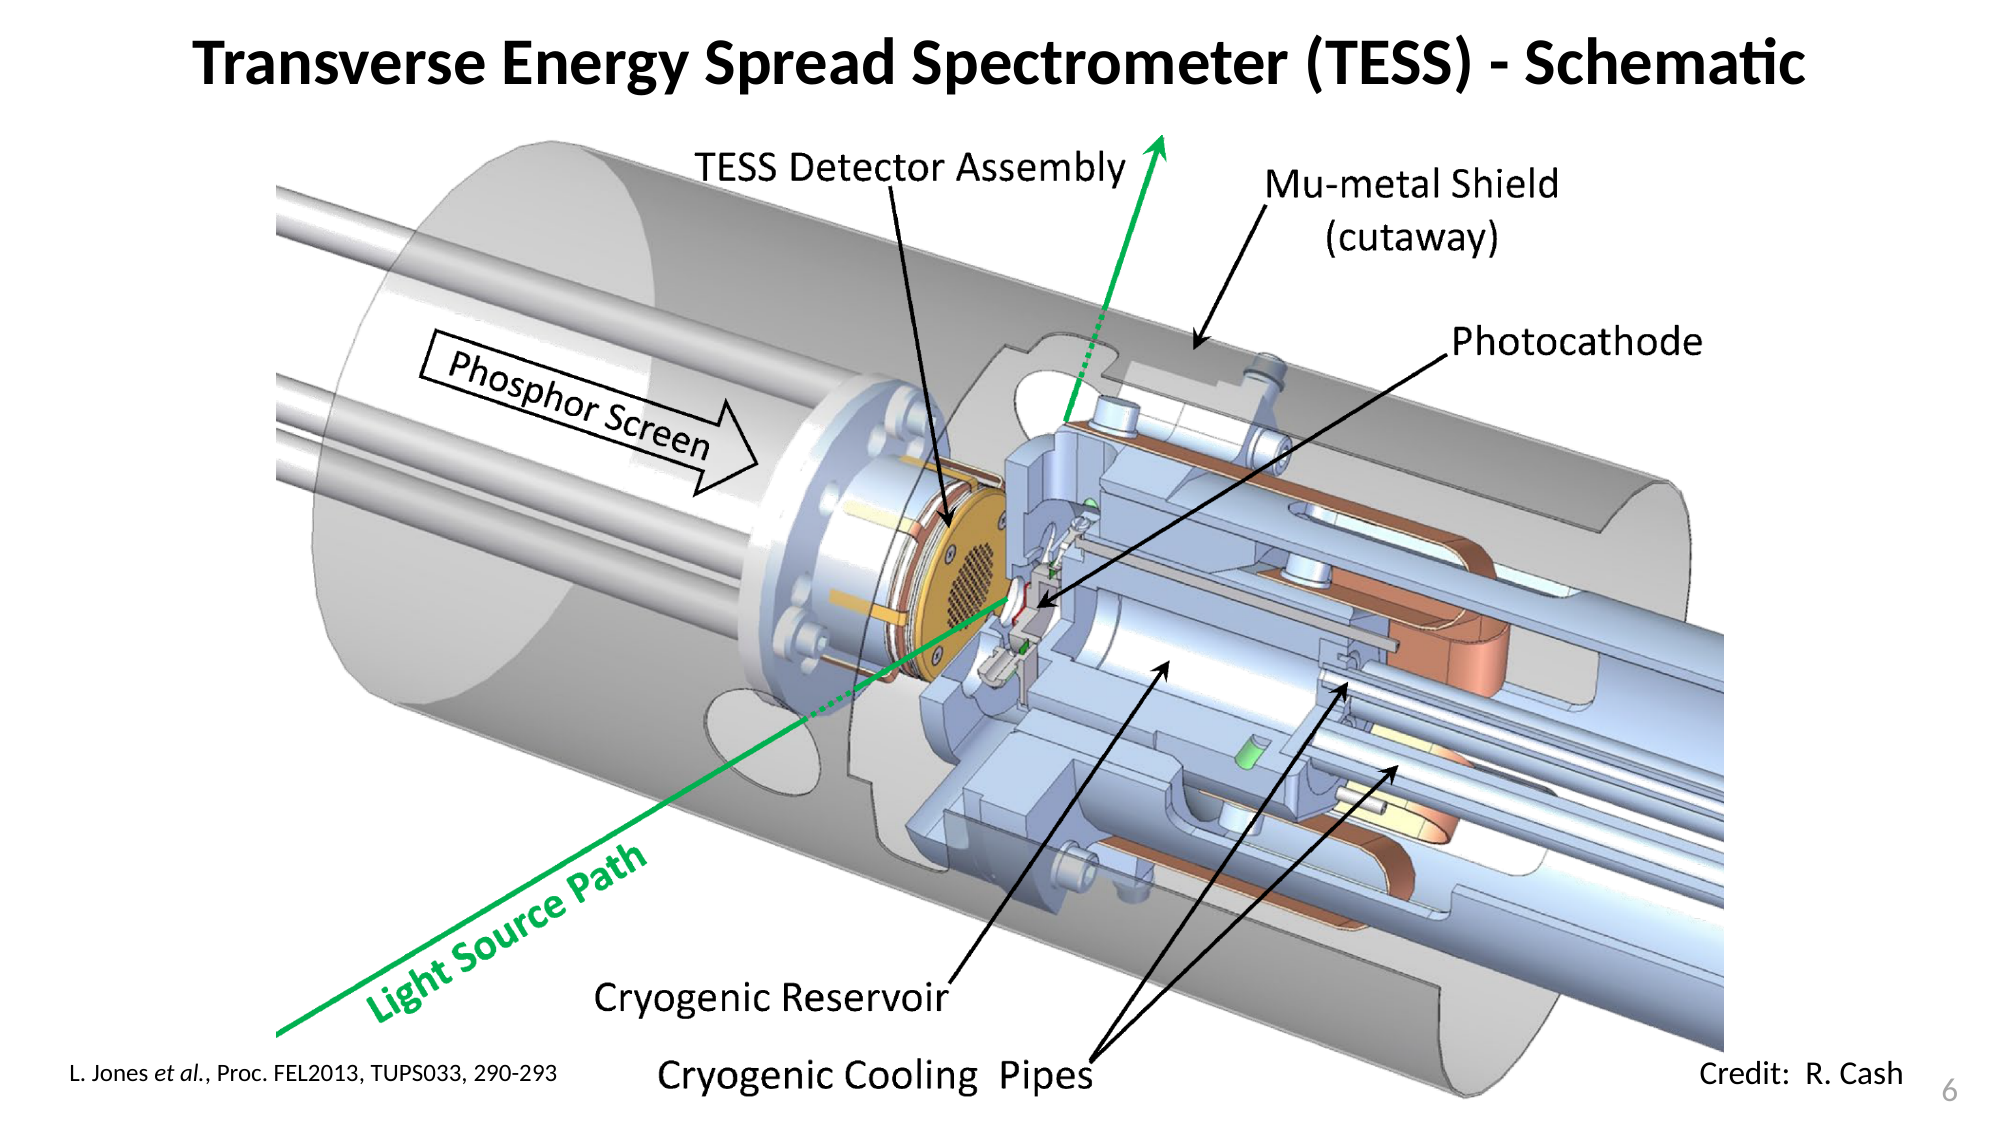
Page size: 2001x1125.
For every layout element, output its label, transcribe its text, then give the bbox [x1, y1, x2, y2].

picture [276, 135, 1724, 1104]
text_box Transverse Energy Spread Spectrometer (TESS) - Schematic [0, 10, 2000, 106]
text_box Credit: R. Cash [1724, 1043, 1973, 1099]
text_box L. Jones et al., Proc. FEL2013, TUPS033, 290-293 [37, 1049, 276, 1094]
text_box 6 [1905, 1060, 1994, 1116]
